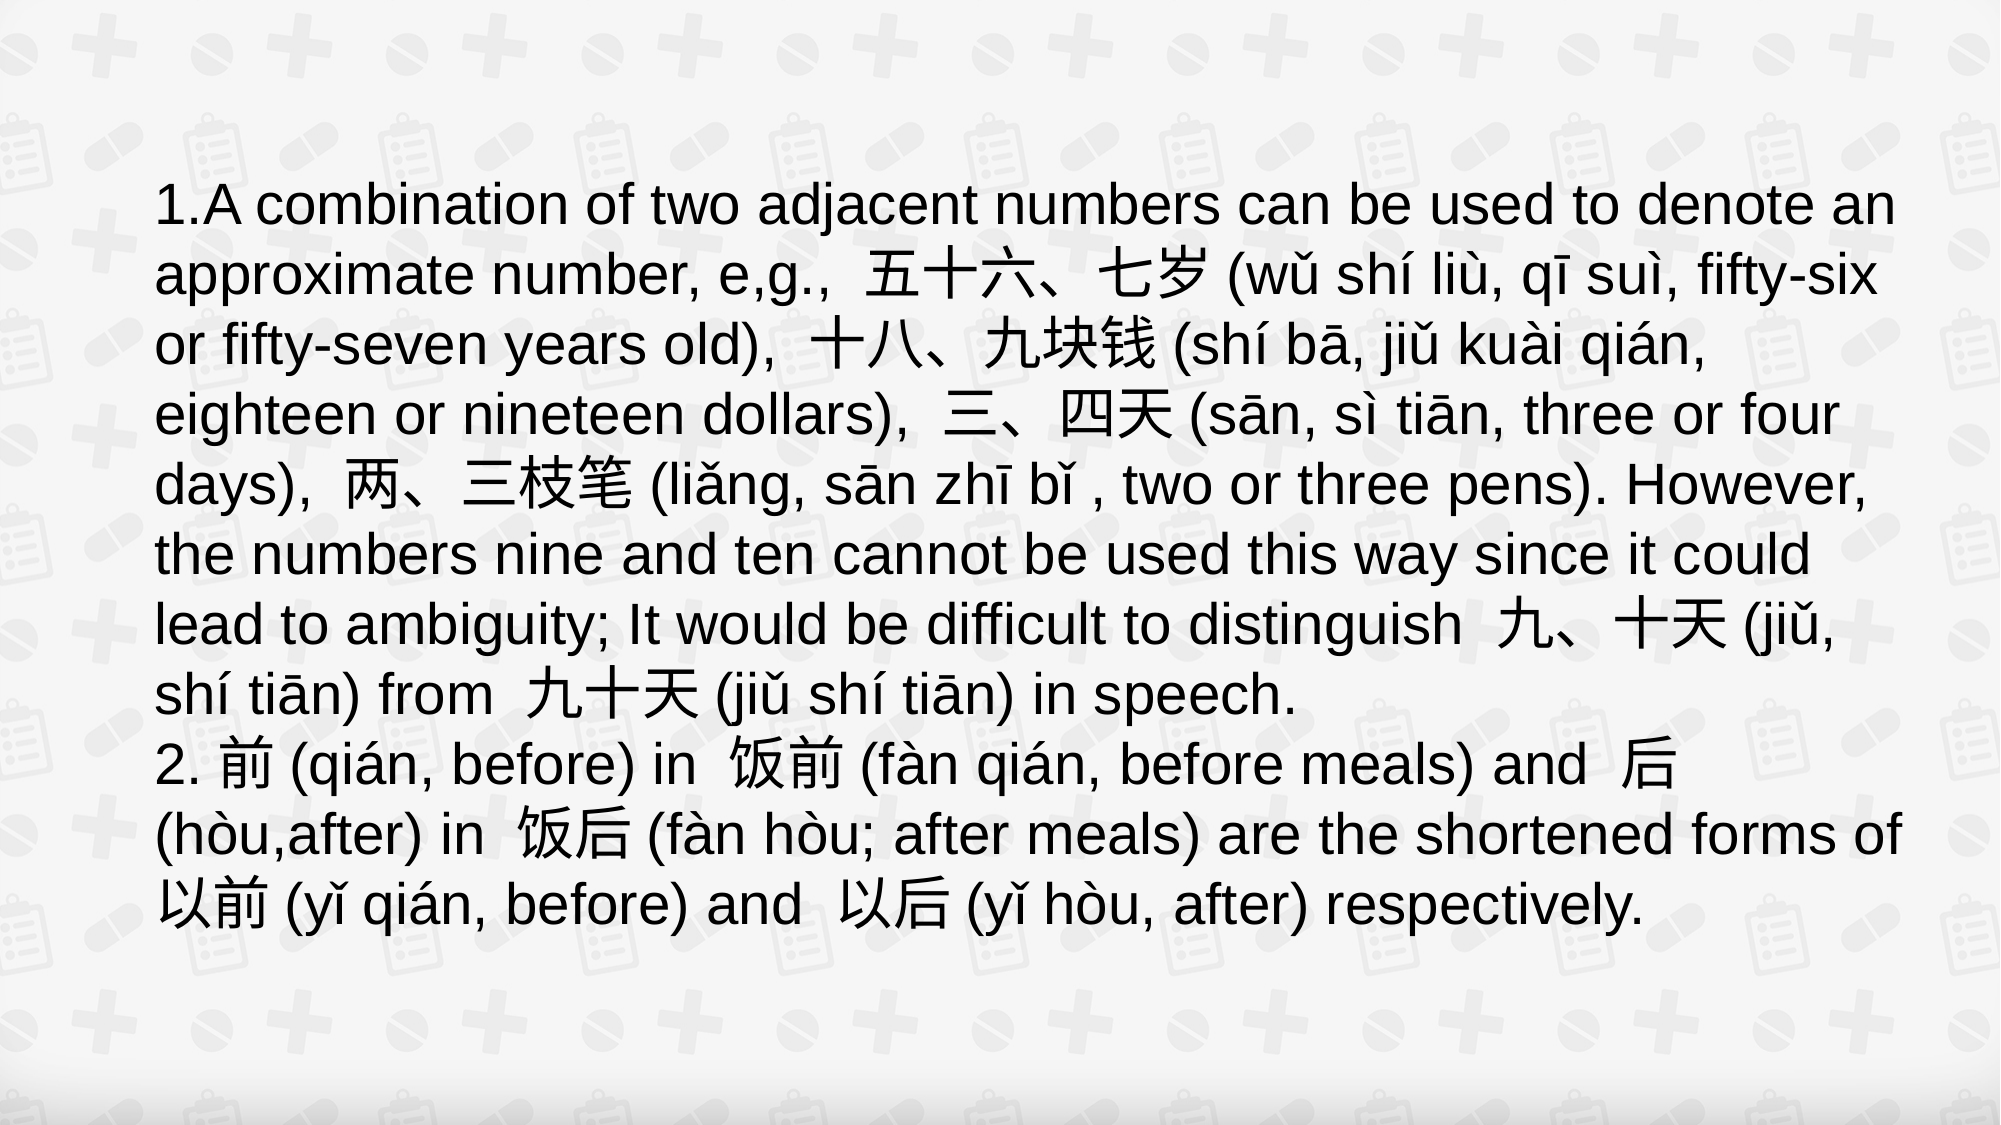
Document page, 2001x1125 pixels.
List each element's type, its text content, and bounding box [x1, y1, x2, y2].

picture [0, 0, 2000, 1125]
text_box 1.A combination of two adjacent numbers can be used to denote an approximate number, e,g., 五十六、七岁(wǔ shí liù, qī suì, fifty-six or fifty-seven years old), 十八、九块钱(shí bā, jiǔ kuài qián, eighteen or nineteen dollars), 三、四天(sān, sì tiān, three or four days), 两、三枝笔(liǎng, sān zhī bǐ , two or three pens). However, the numbers nine and ten cannot be used this way since it could lead to ambiguity; It would be difficult to distinguish 九、十天(jiǔ, shí tiān) from 九十天(jiǔ shí tiān) in speech. 2.前(qián, before) in 饭前(fàn qián, before meals) and 后(hòu,after) in 饭后(fàn hòu; after meals) are the shortened forms of 以前(yǐ qián, before) and 以后(yǐ hòu, after) respectively. [139, 158, 1922, 944]
